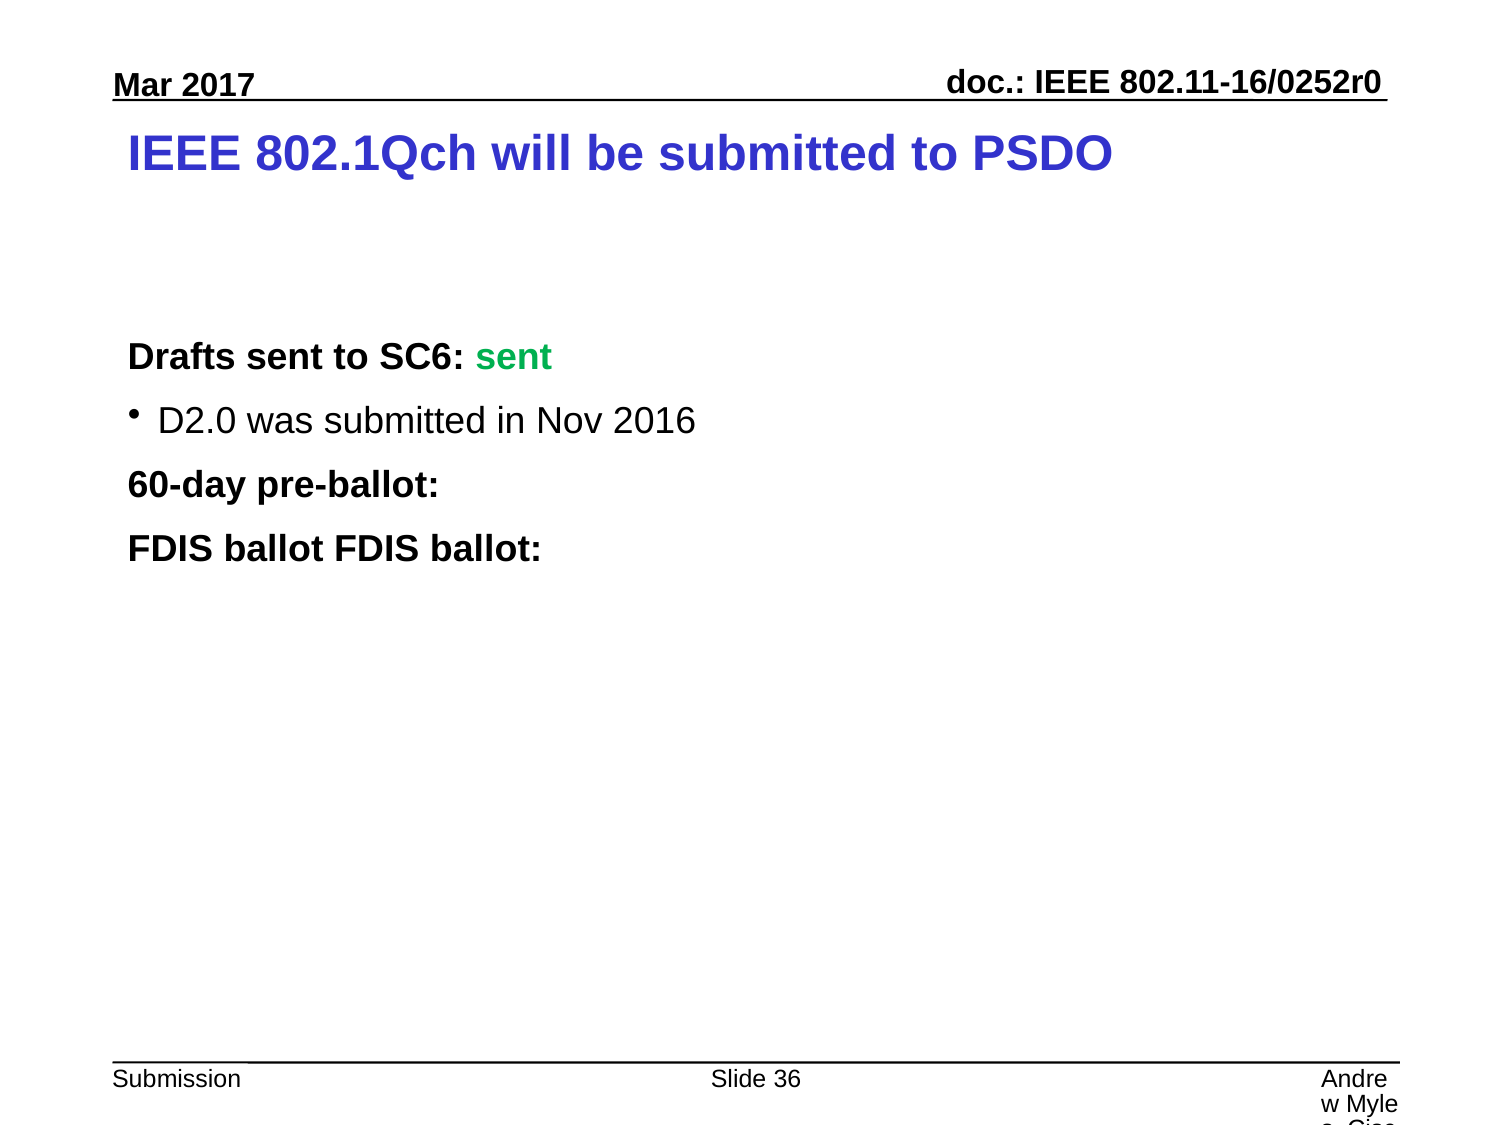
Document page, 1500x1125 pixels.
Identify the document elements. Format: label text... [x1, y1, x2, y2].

list Drafts sent to SC6: sent D2.0 was submitted in Nov 2016 60-day pre-ballot: FDIS ballot FDIS ballot: [112, 324, 1388, 1000]
slide_number Slide 36 [709, 1061, 803, 1093]
title IEEE 802.1Qch will be submitted to PSDO [112, 112, 1388, 288]
footer Andrew Myles, Cisco [1320, 1061, 1402, 1093]
